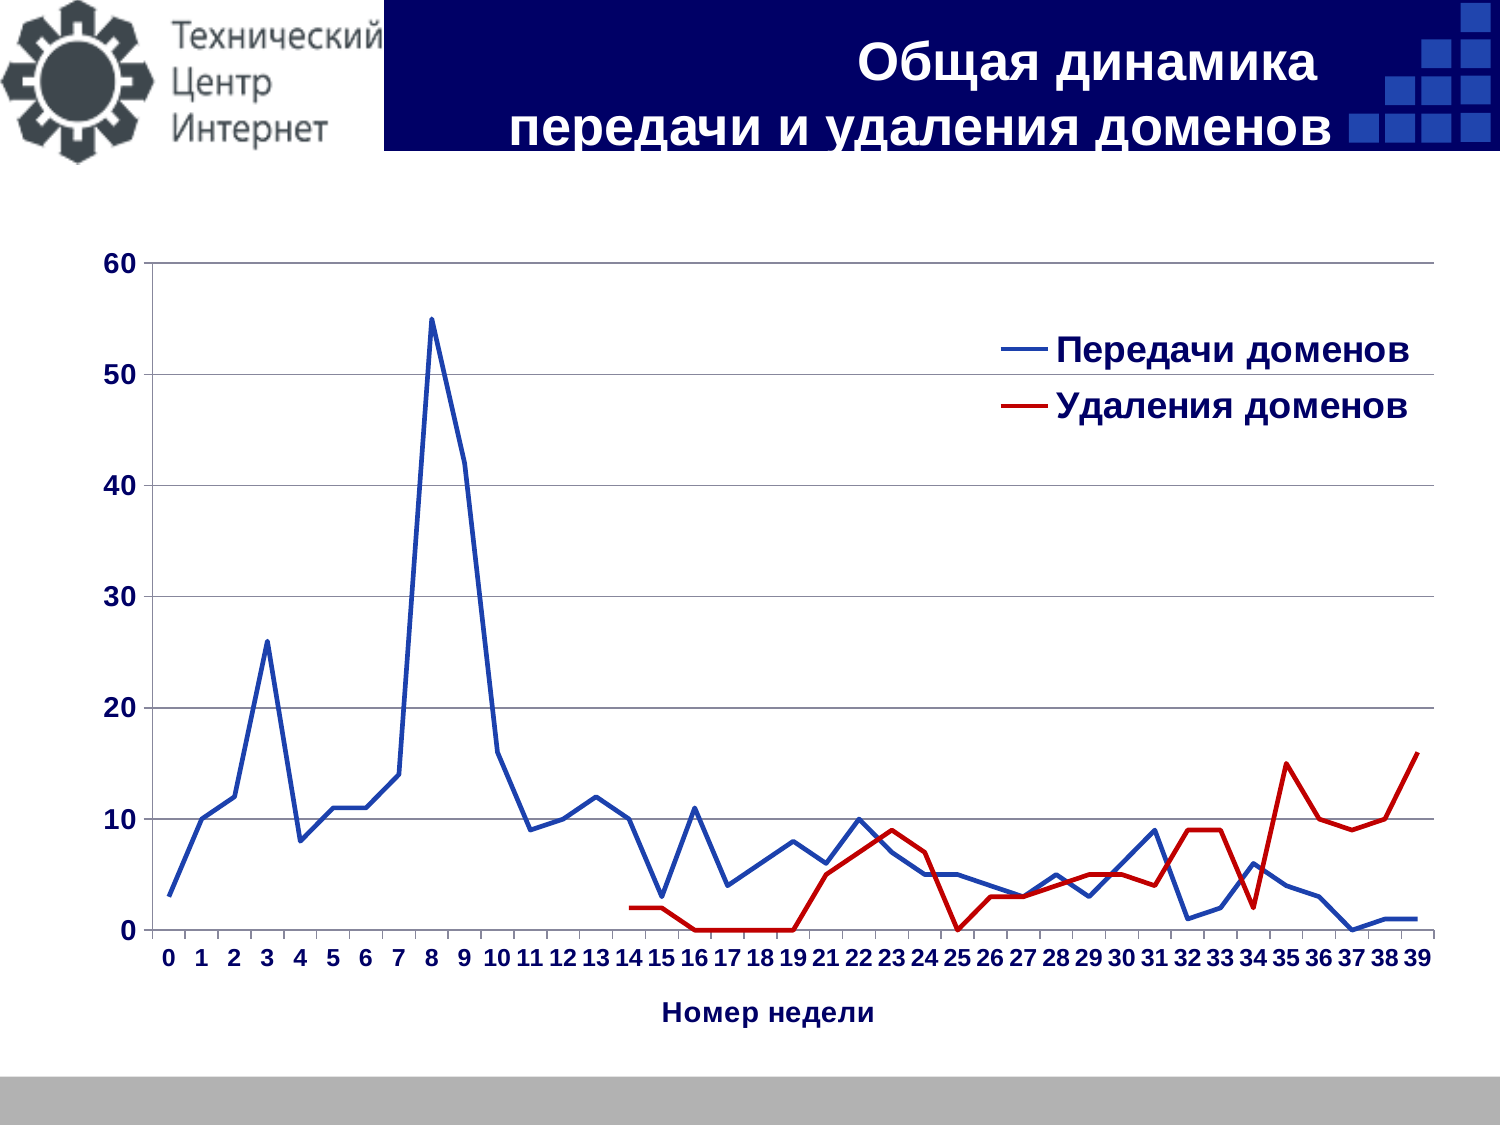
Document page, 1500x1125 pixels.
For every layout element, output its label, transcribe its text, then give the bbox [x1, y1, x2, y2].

picture [0, 0, 385, 165]
chart [64, 231, 1469, 1038]
title Общая динамика передачи и удаления доменов [389, 44, 1349, 138]
